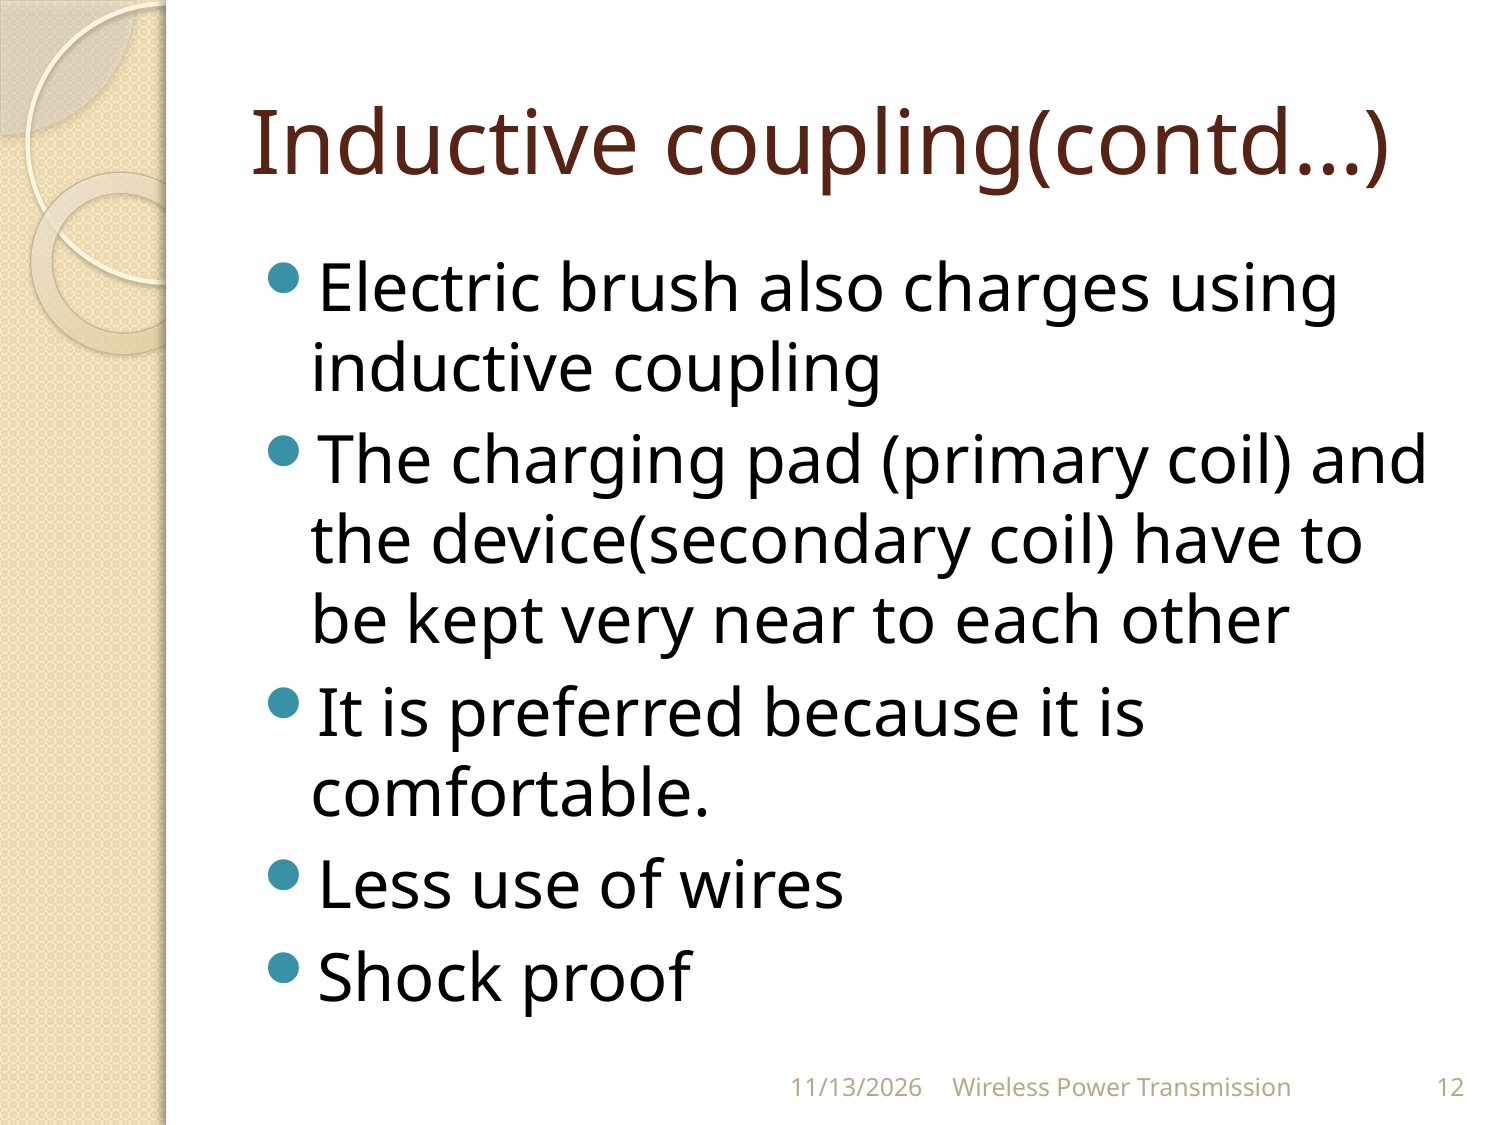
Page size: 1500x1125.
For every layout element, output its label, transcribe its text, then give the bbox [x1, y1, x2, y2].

list Electric brush also charges using inductive coupling The charging pad (primary coil) and the device(secondary coil) have to be kept very near to each other It is preferred because it is comfortable. Less use of wires Shock proof [235, 237, 1466, 1025]
title Inductive coupling(contd…) [235, 45, 1466, 233]
slide_number 12 [1413, 1034, 1488, 1113]
footer Wireless Power Transmission [937, 1034, 1413, 1113]
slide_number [587, 1034, 937, 1113]
